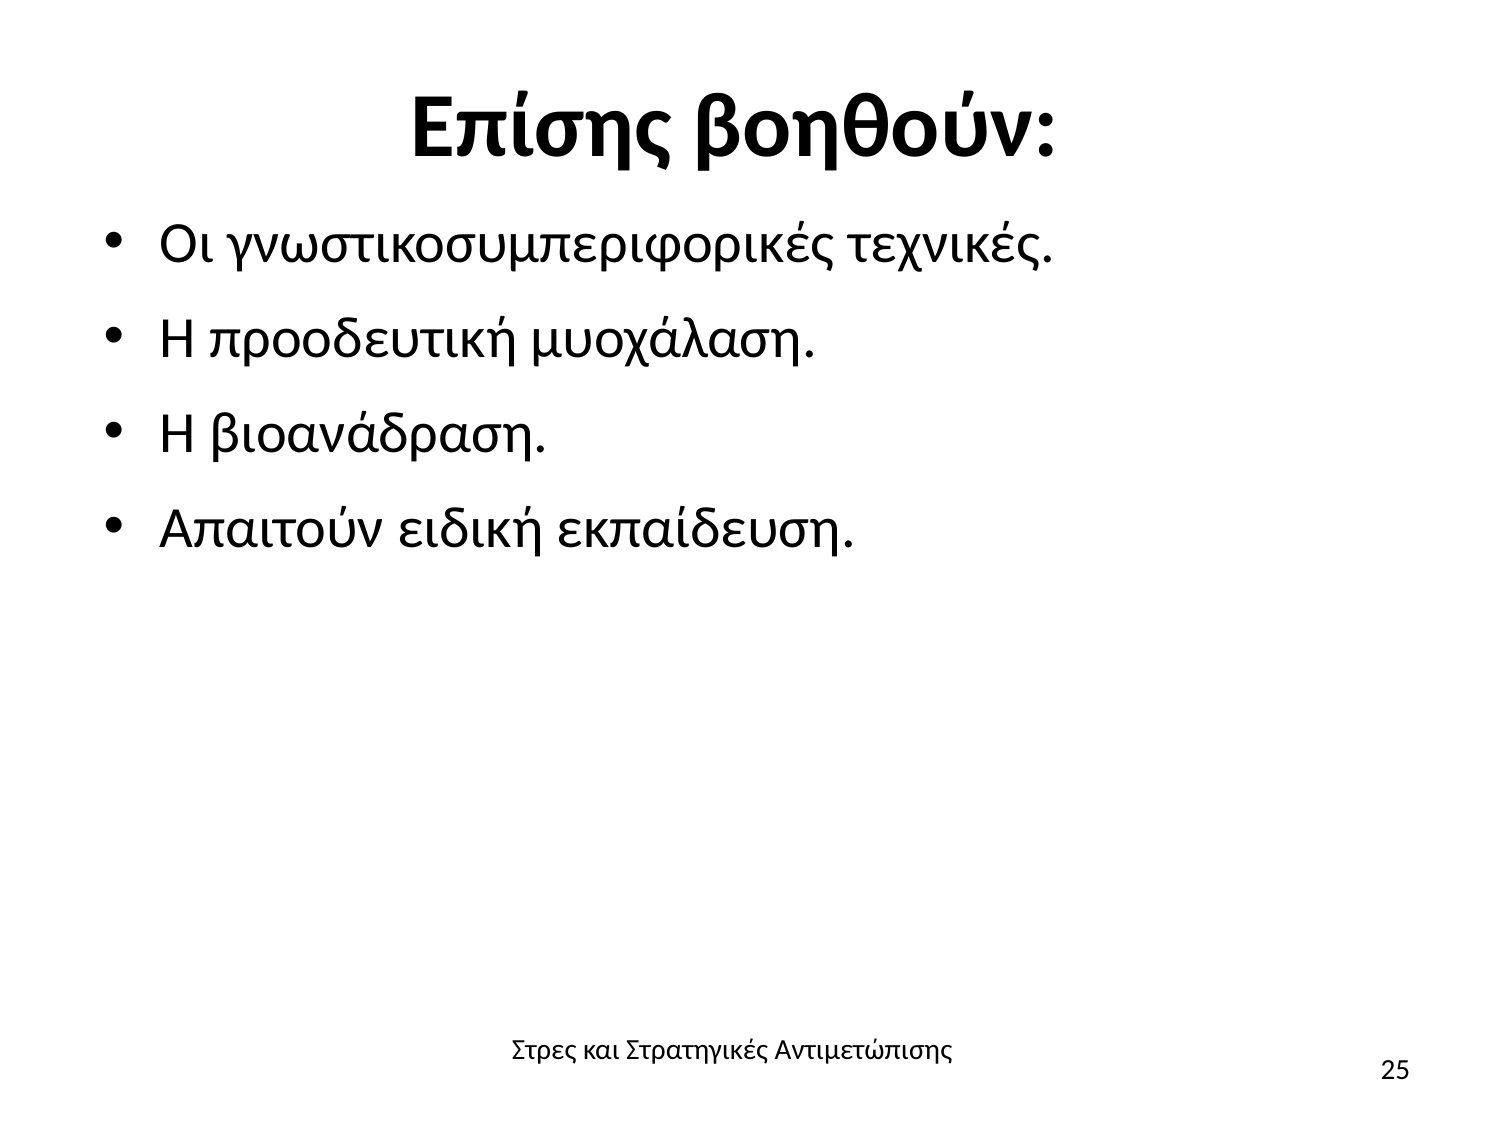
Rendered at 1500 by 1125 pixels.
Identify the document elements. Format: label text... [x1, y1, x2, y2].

list Οι γνωστικοσυμπεριφορικές τεχνικές. Η προοδευτική μυοχάλαση. Η βιοανάδραση. Απαιτούν ειδική εκπαίδευση. [88, 197, 1500, 583]
title Επίσης βοηθούν: [0, 42, 1500, 198]
text_box 25 [1074, 1042, 1425, 1103]
text_box Στρες και Στρατηγικές Αντιμετώπισης [53, 1023, 1412, 1106]
